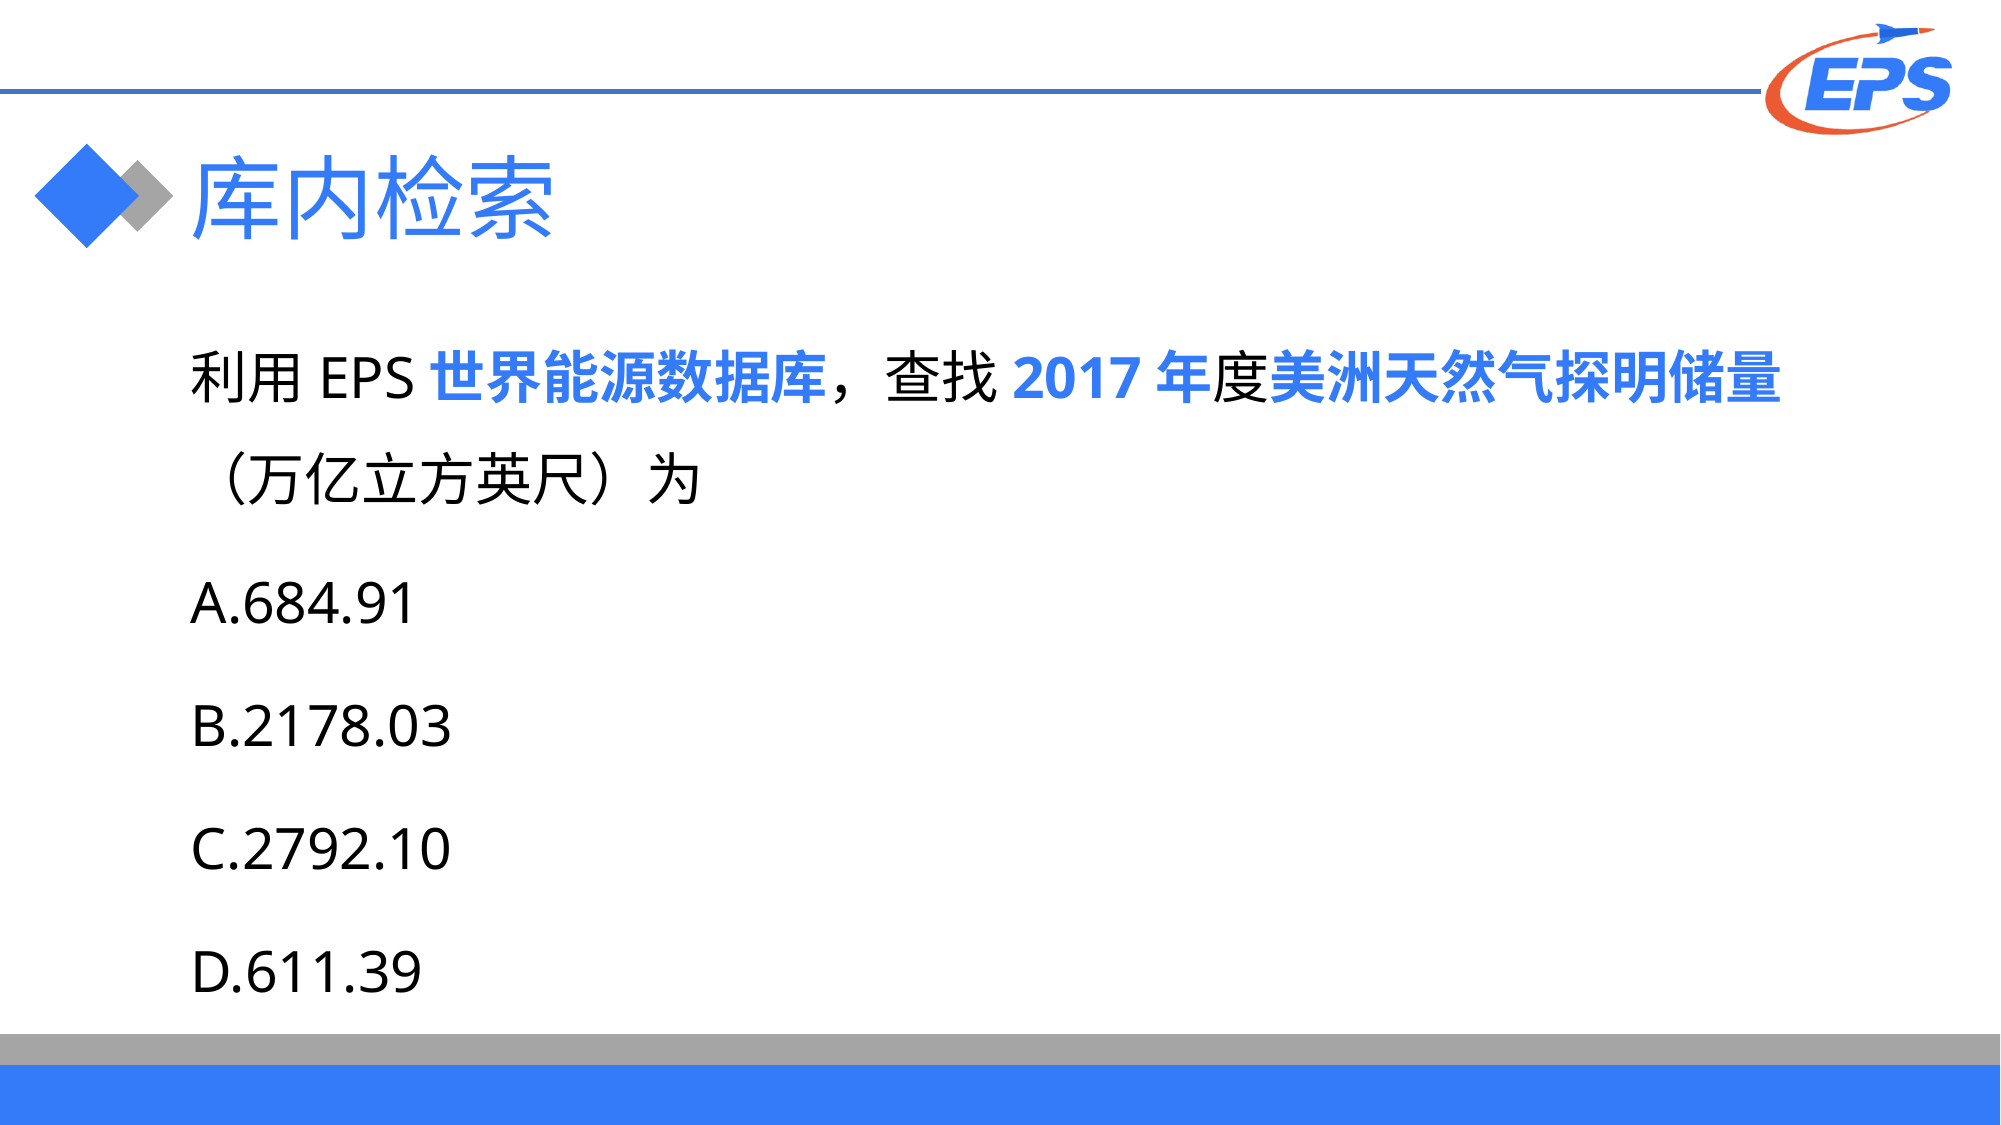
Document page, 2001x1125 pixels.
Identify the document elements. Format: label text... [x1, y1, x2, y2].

title 库内检索 [175, 127, 1863, 278]
picture [1760, 0, 1965, 176]
list 利用EPS世界能源数据库，查找2017年度美洲天然气探明储量（万亿立方英尺）为 A.684.91 B.2178.03 C.2792.10 D.611.39 [175, 299, 1863, 1014]
